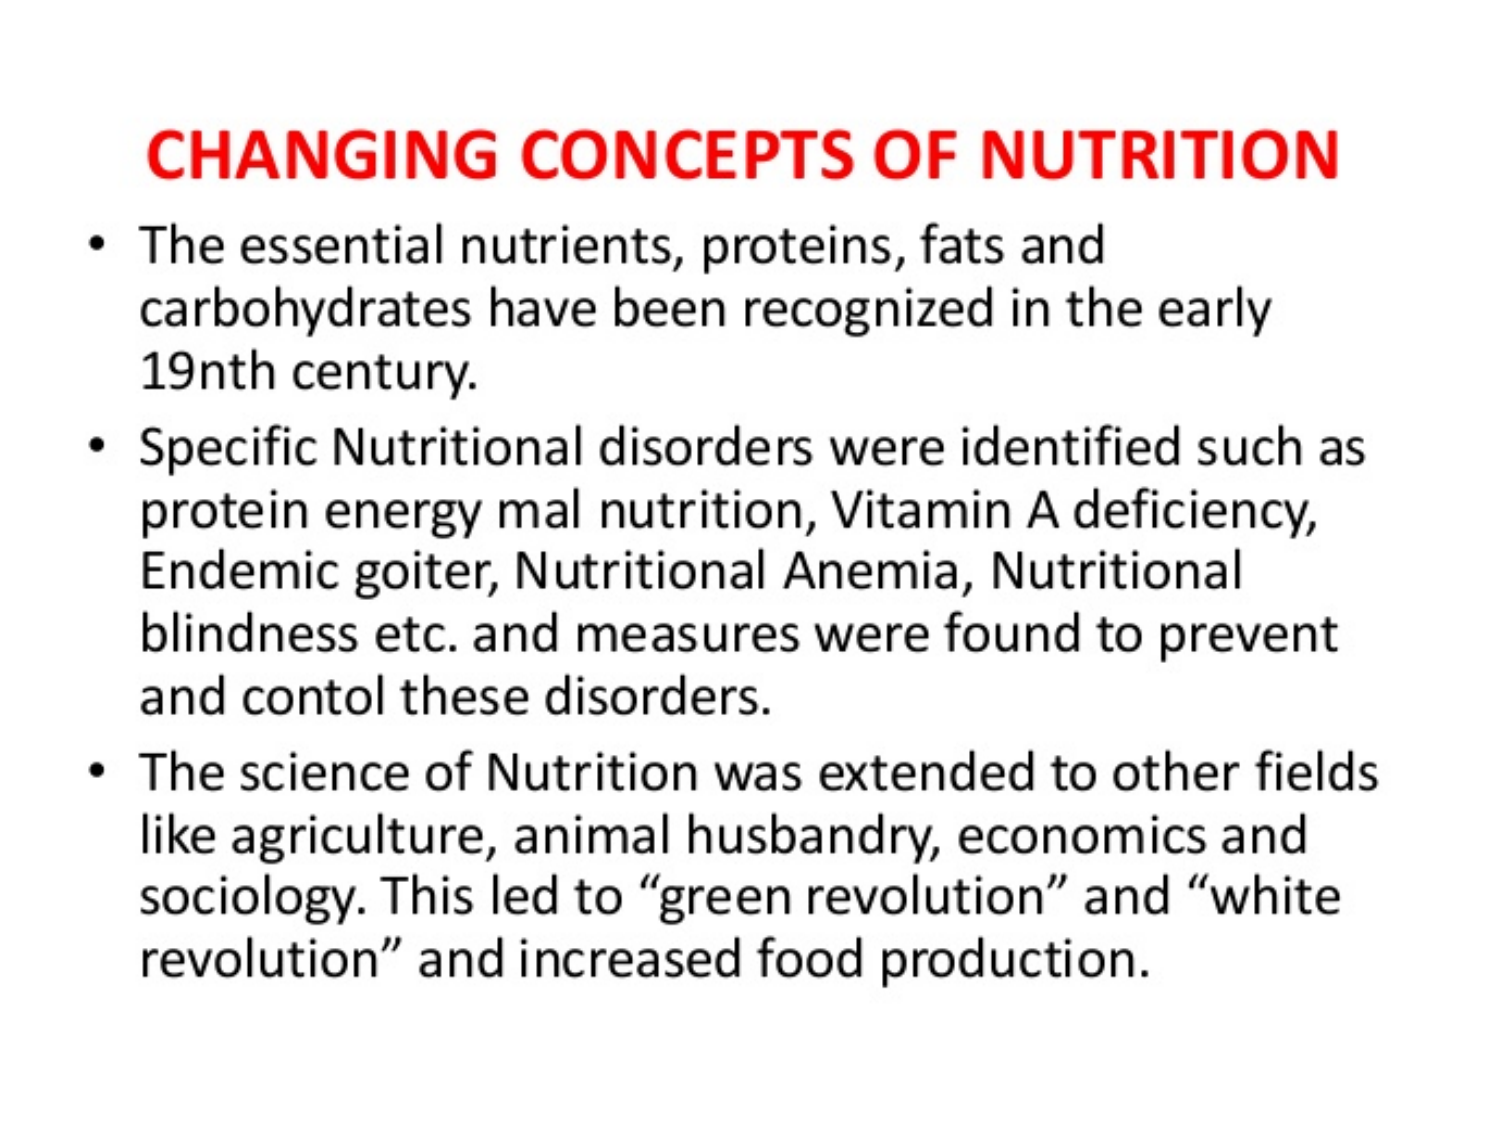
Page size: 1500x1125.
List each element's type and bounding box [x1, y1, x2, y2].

picture [49, 49, 1438, 1088]
